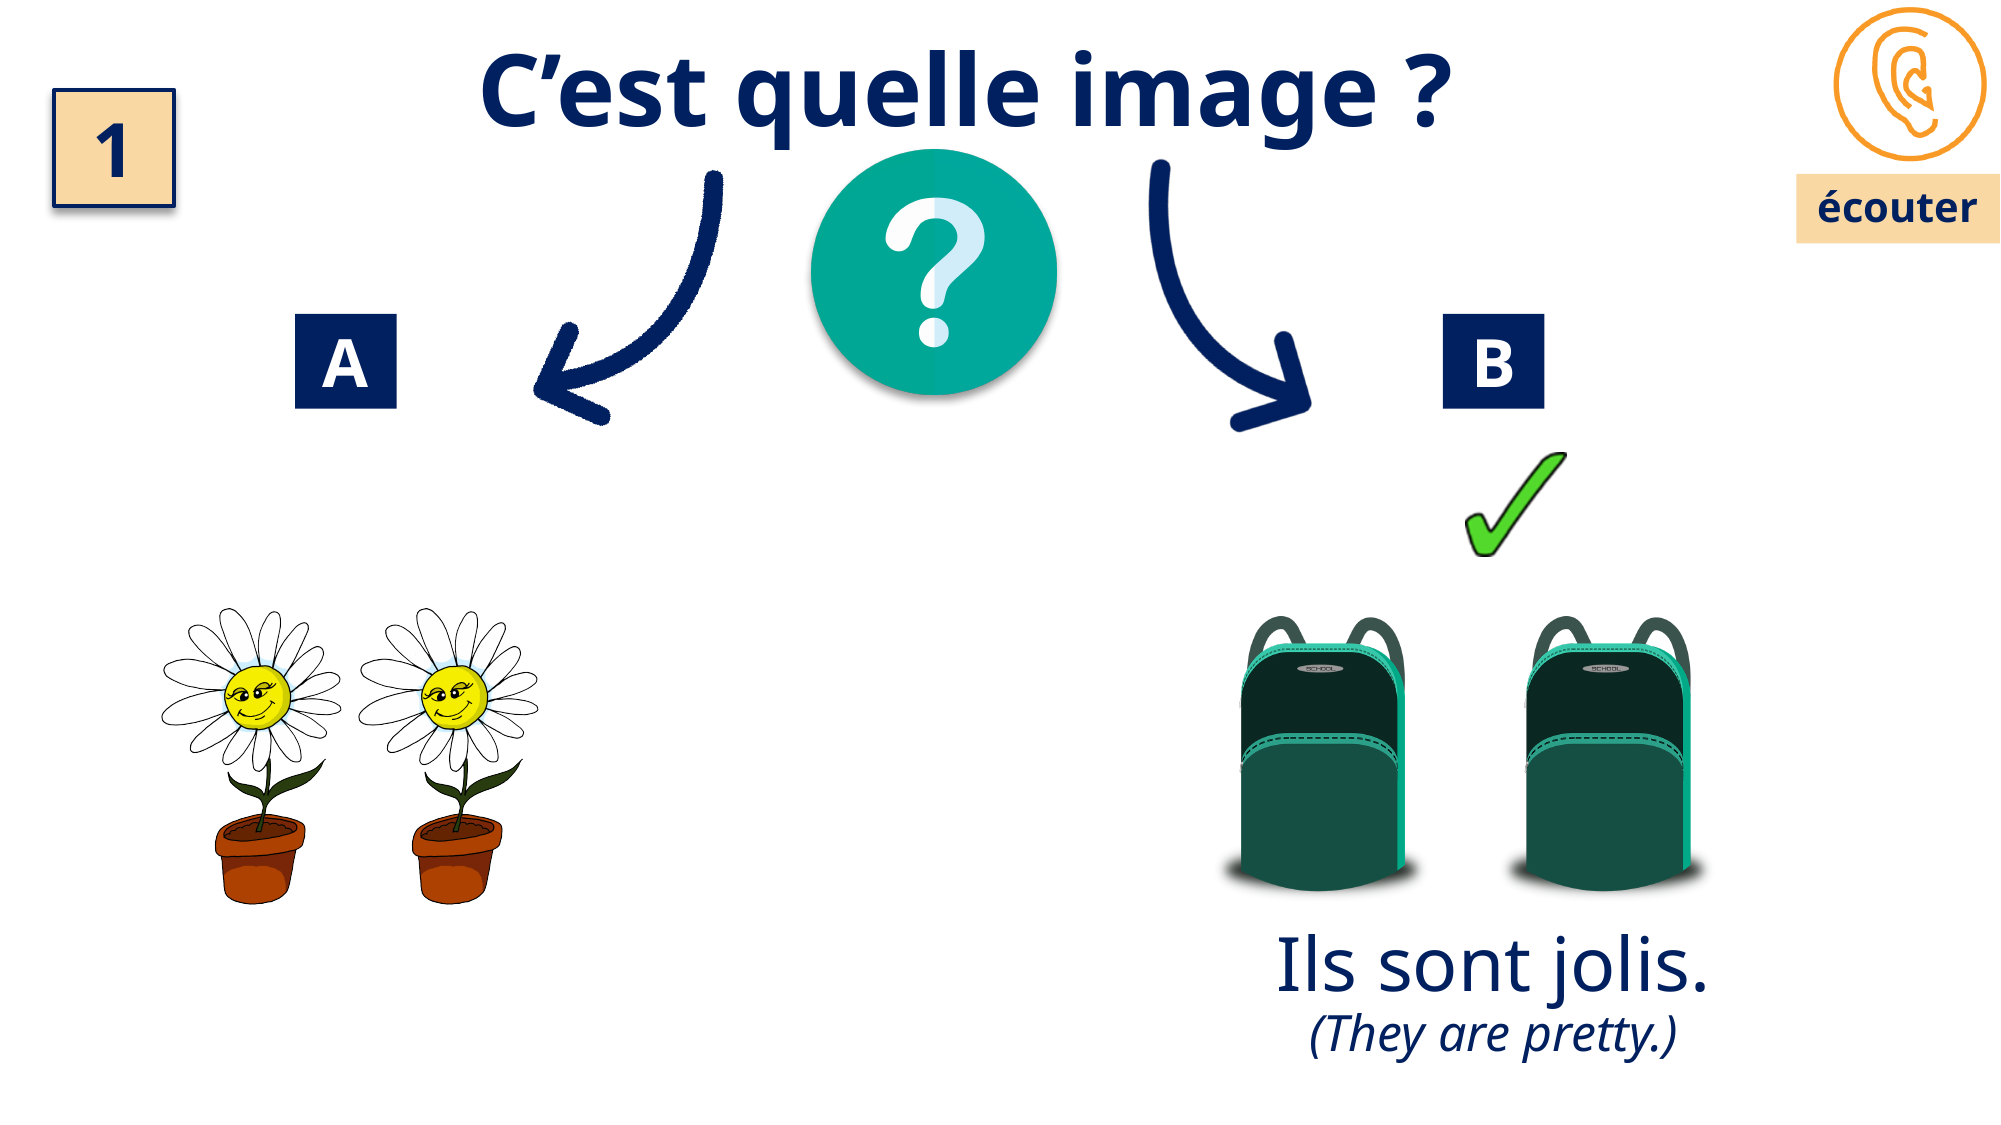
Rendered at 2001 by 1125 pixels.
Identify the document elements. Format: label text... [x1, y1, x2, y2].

picture [1465, 452, 1567, 557]
picture [1212, 616, 1431, 902]
text_box C’est quelle image ? [437, 0, 1494, 203]
text_box (They are pretty.) [1038, 994, 1949, 1069]
picture [1497, 616, 1716, 902]
text_box 1 [52, 88, 176, 208]
picture [438, 96, 1430, 517]
text_box A [295, 313, 397, 409]
text_box Ils sont jolis. [1038, 908, 1949, 994]
title écouter [1796, 173, 2000, 244]
picture [143, 586, 558, 916]
text_box B [1442, 313, 1545, 409]
picture [1819, 0, 2000, 181]
